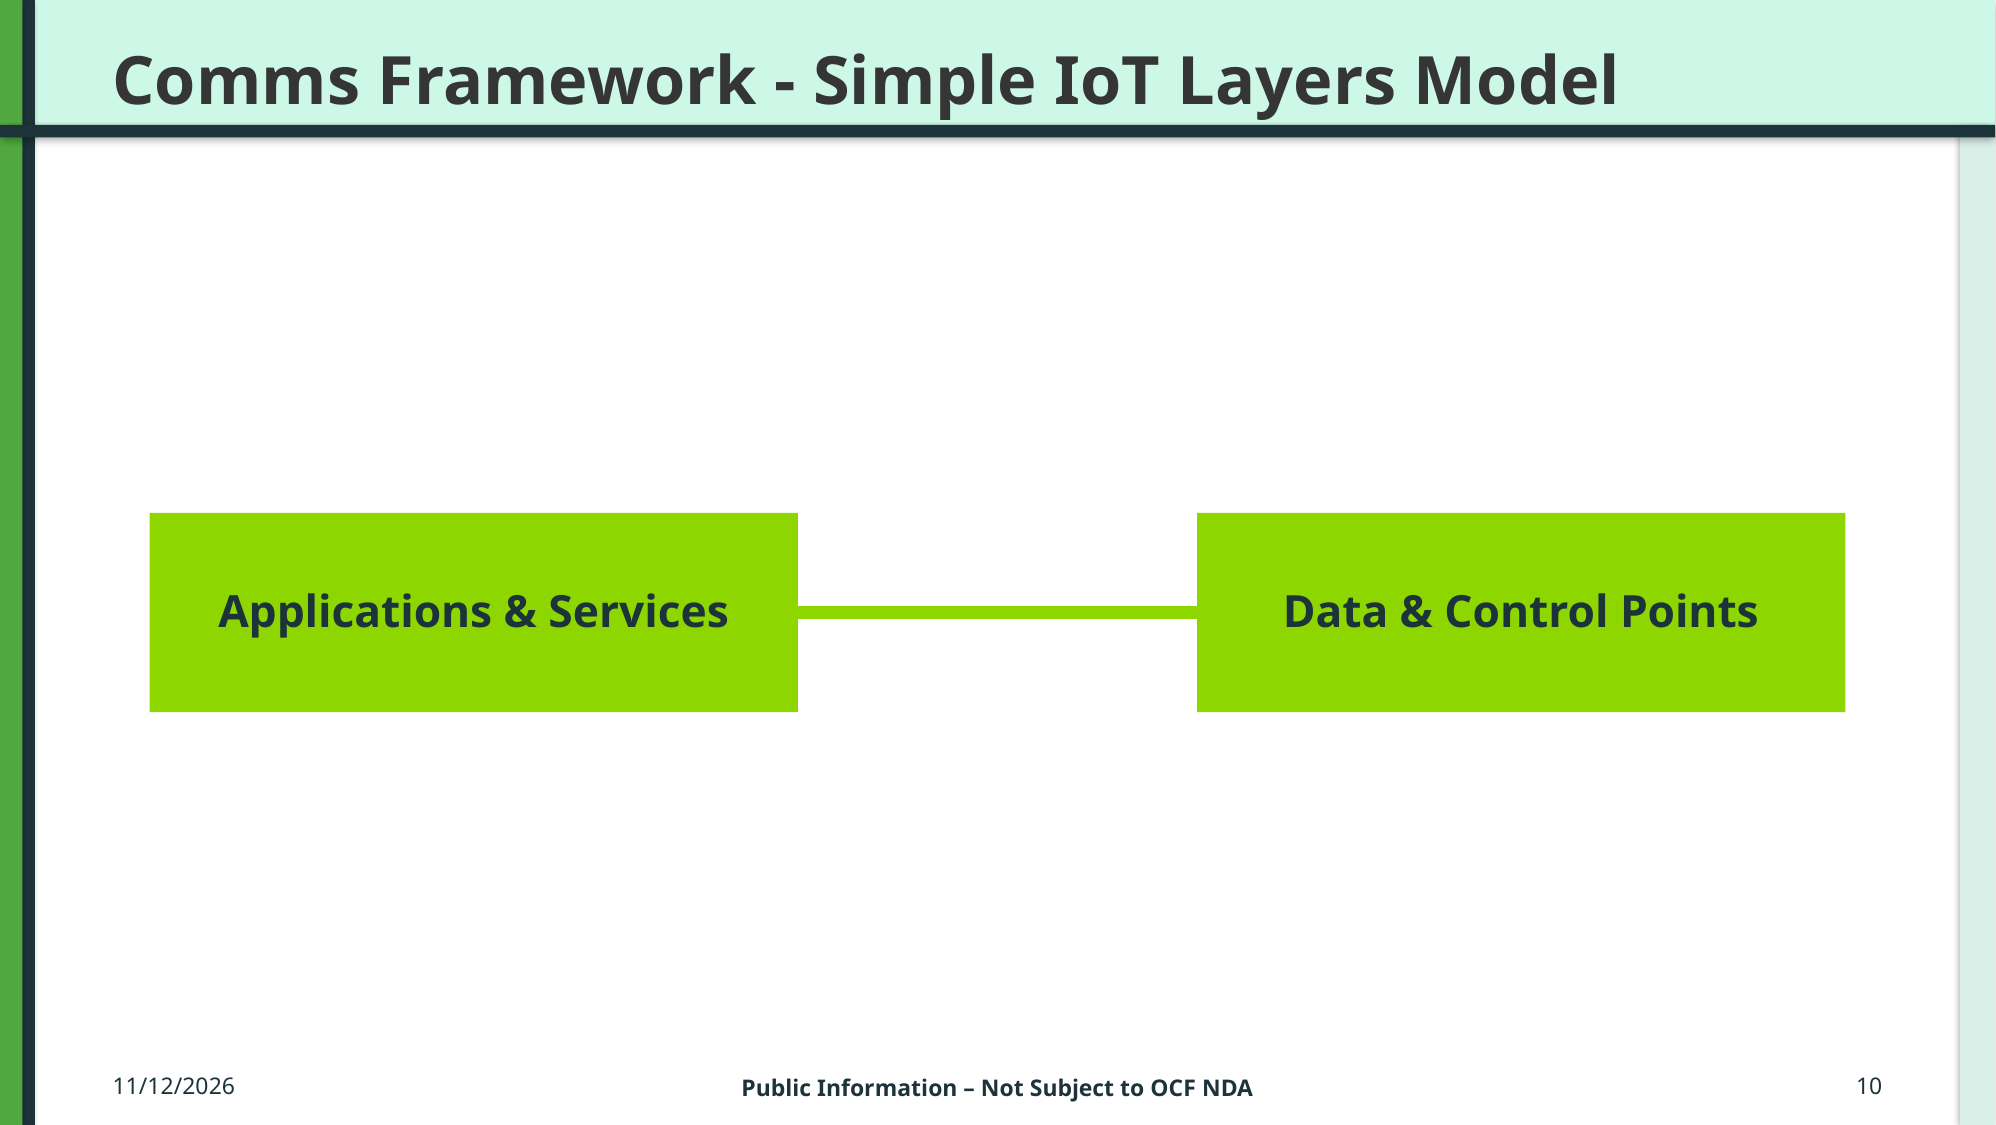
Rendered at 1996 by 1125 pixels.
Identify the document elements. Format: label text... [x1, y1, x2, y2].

slide_number 10 [1672, 1062, 1898, 1113]
title Comms Framework - Simple IoT Layers Model [97, 12, 1898, 125]
footer Public Information – Not Subject to OCF NDA [397, 1062, 1598, 1113]
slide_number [97, 1062, 323, 1113]
text_box Applications & Services [149, 512, 798, 713]
text_box Data & Control Points [1197, 512, 1846, 713]
